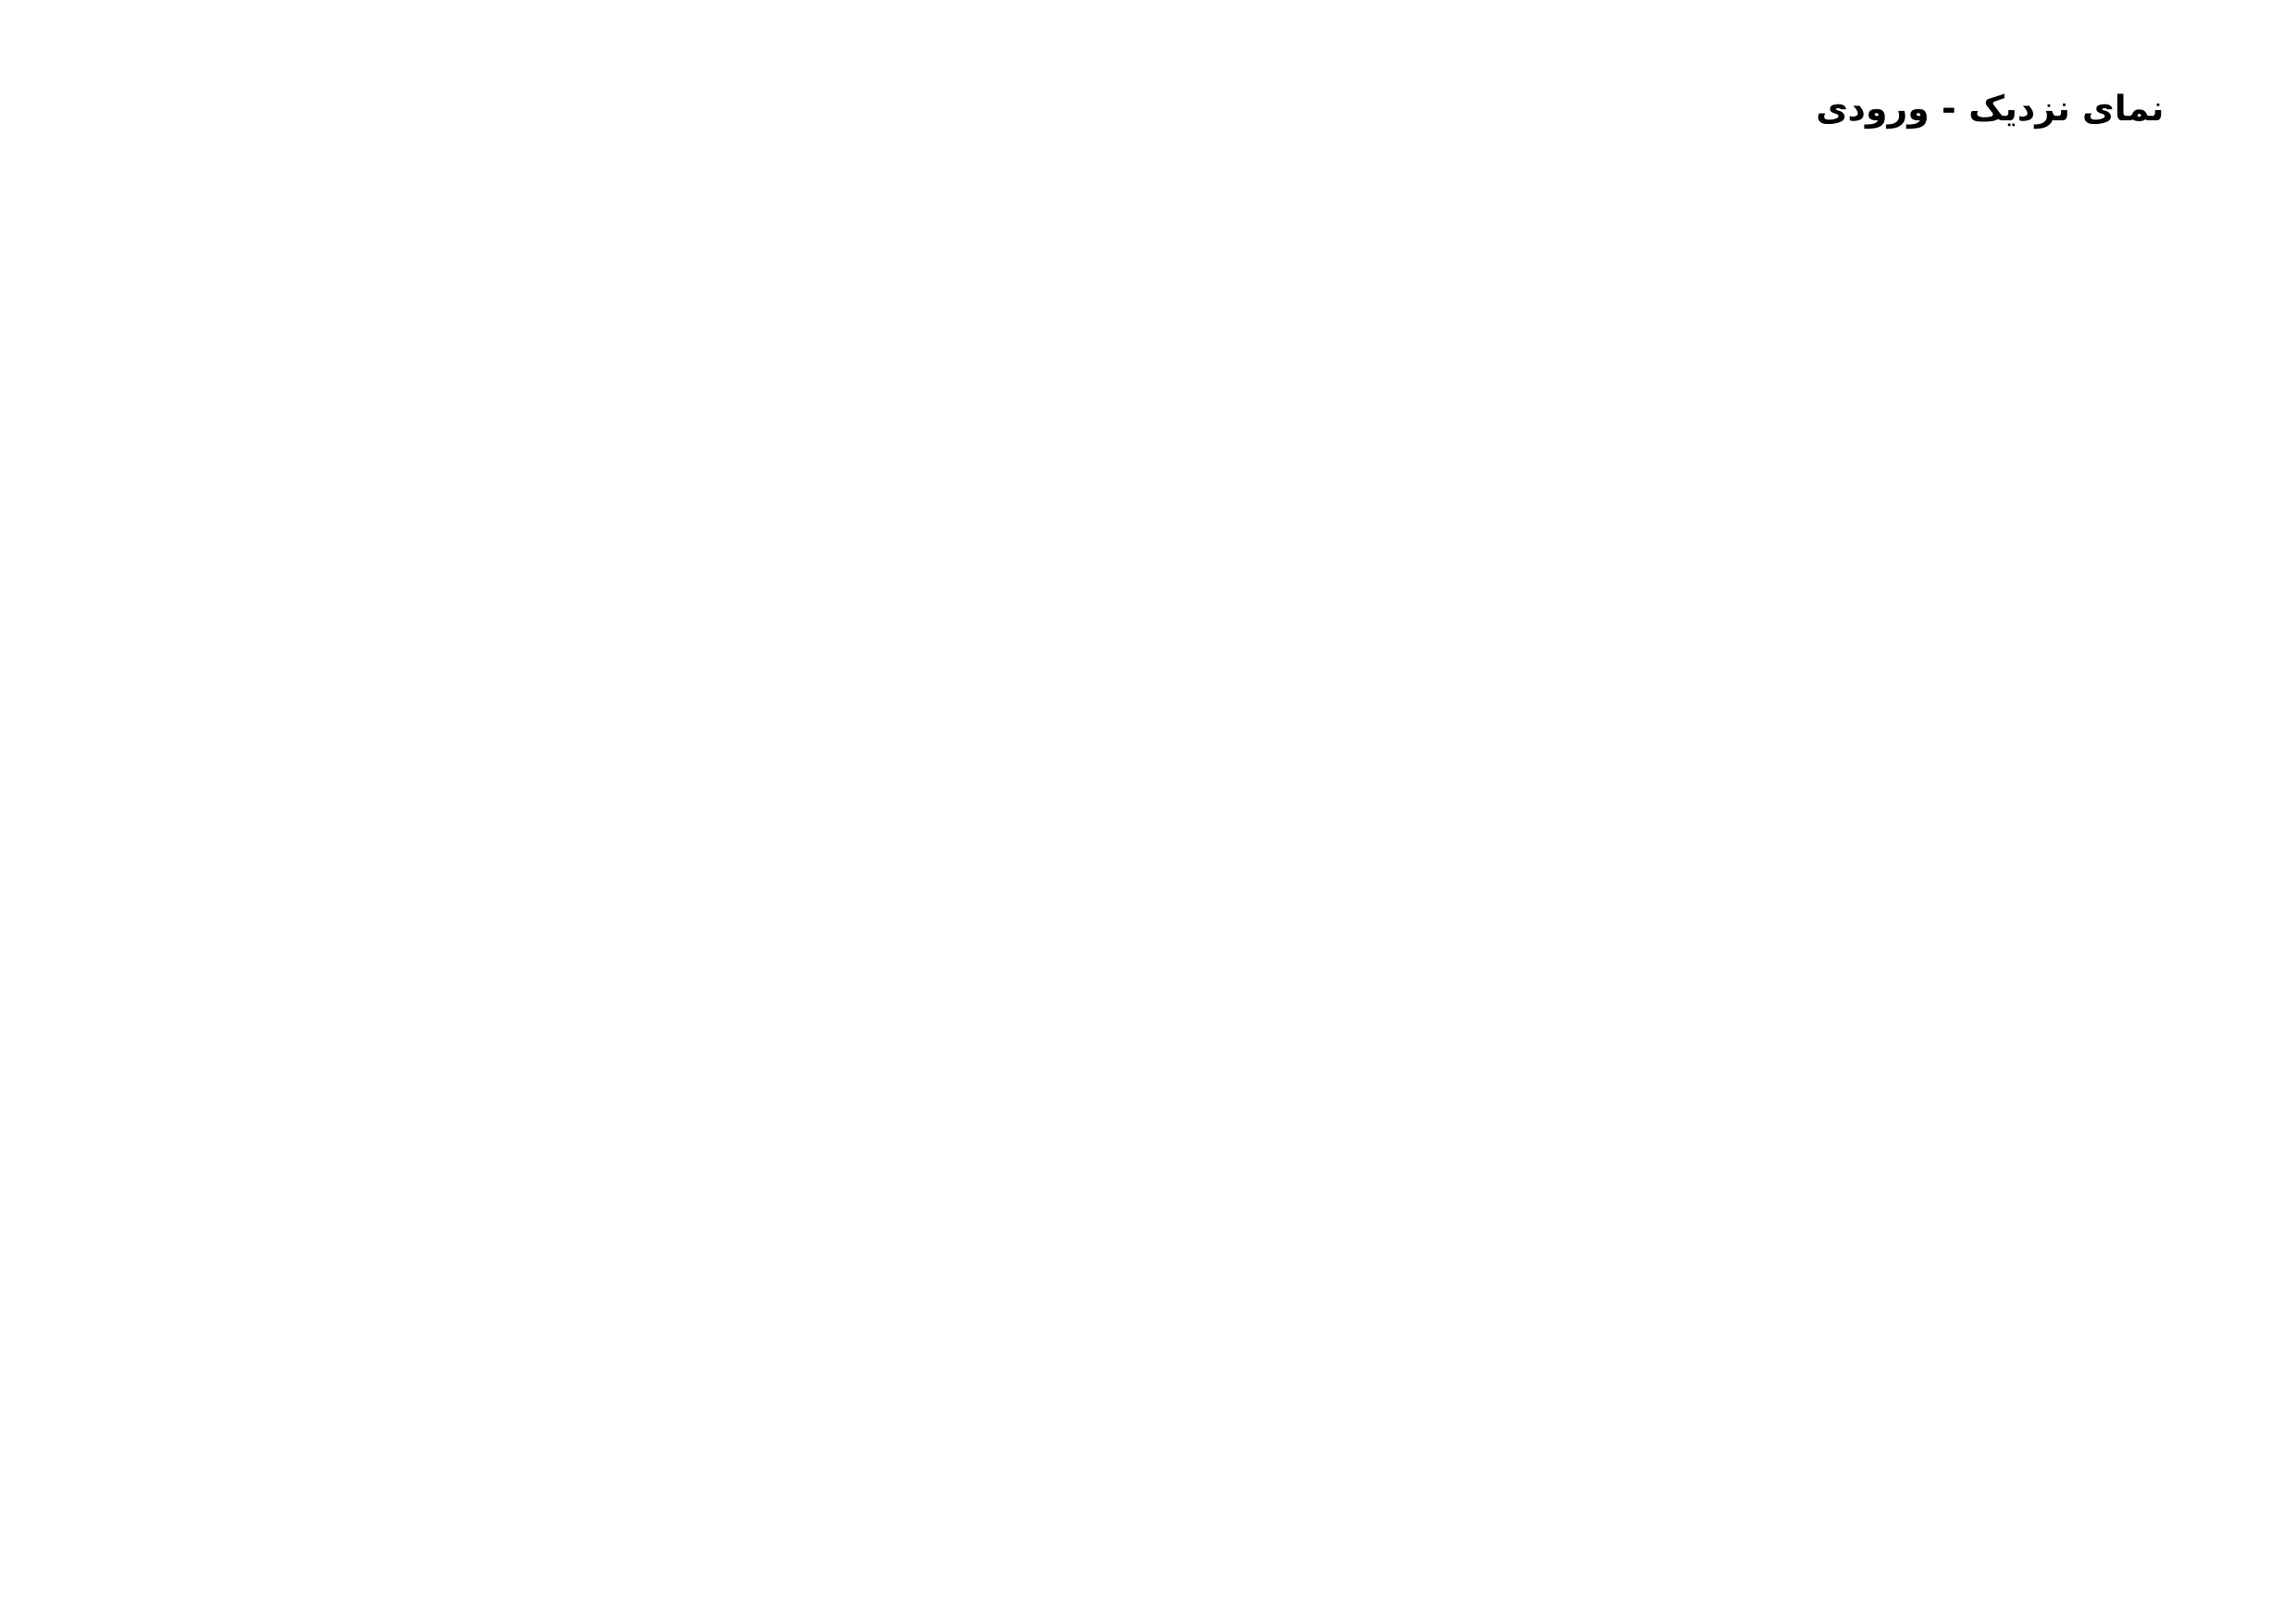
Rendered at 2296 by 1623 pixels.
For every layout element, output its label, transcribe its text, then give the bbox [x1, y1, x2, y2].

text_box نمای نزدیک - ورودی [1684, 79, 2296, 135]
